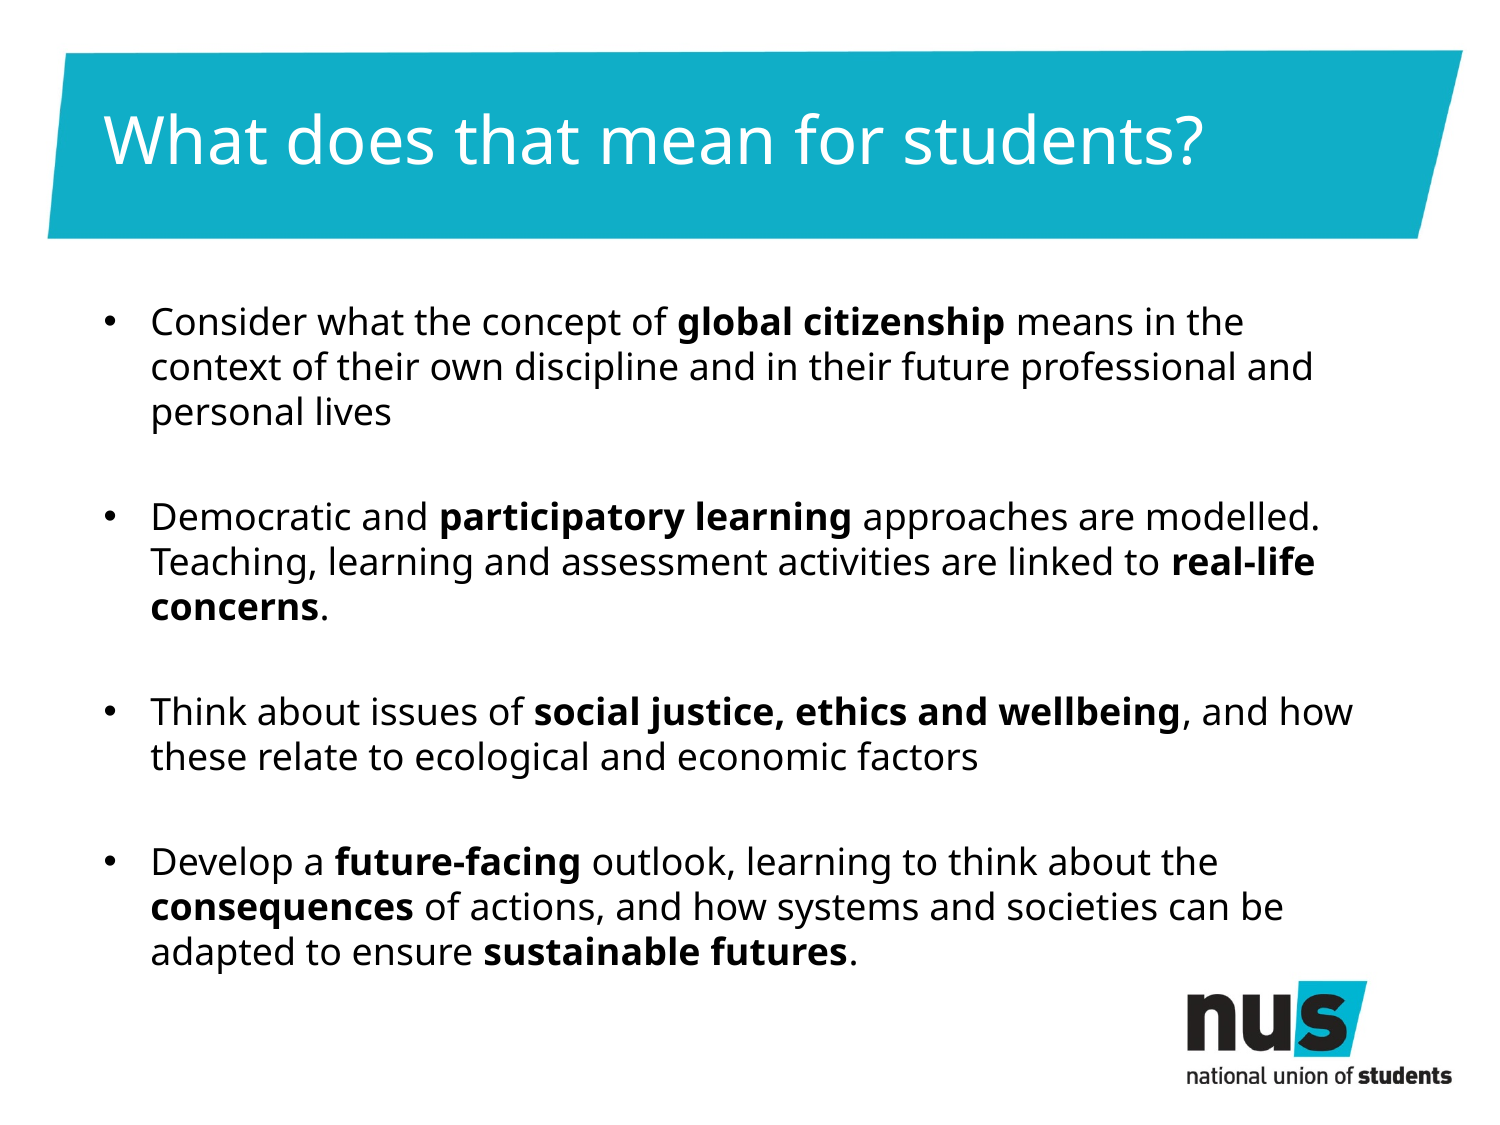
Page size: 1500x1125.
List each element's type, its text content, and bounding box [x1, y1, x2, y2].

subtitle Consider what the concept of global citizenship means in the context of their own discipline and in their future professional and personal lives Democratic and participatory learning approaches are modelled. Teaching, learning and assessment activities are linked to real-life concerns. Think about issues of social justice, ethics and wellbeing, and how these relate to ecological and economic factors Develop a future-facing outlook, learning to think about the consequences of actions, and how systems and societies can be adapted to ensure sustainable futures. [88, 290, 1400, 398]
picture [2, 0, 1500, 1125]
title What does that mean for students? [88, 90, 1400, 256]
